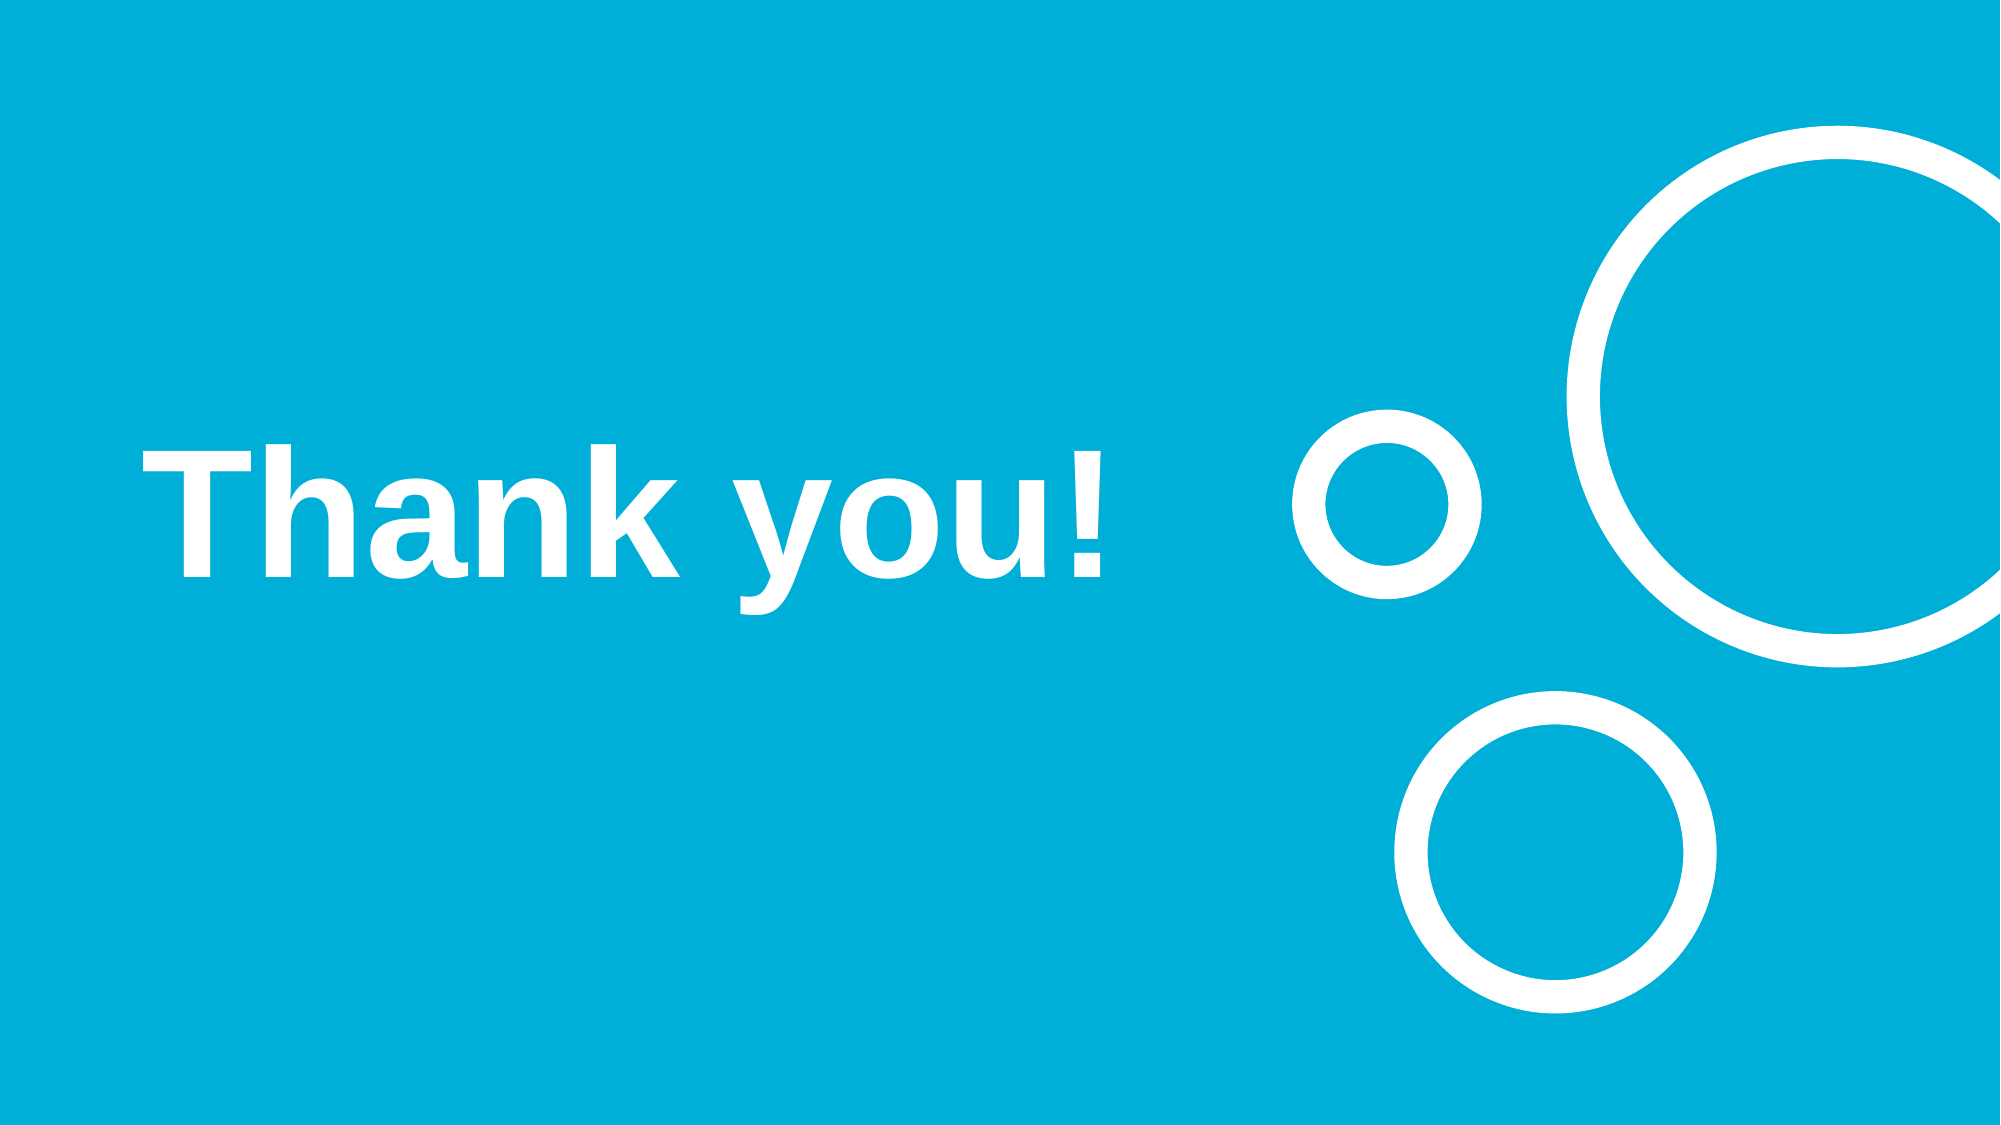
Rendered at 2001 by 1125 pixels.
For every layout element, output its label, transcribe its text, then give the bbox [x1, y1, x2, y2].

text_box [0, 0, 2000, 1125]
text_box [1397, 85, 1997, 991]
text_box Thank you! [141, 283, 1251, 726]
